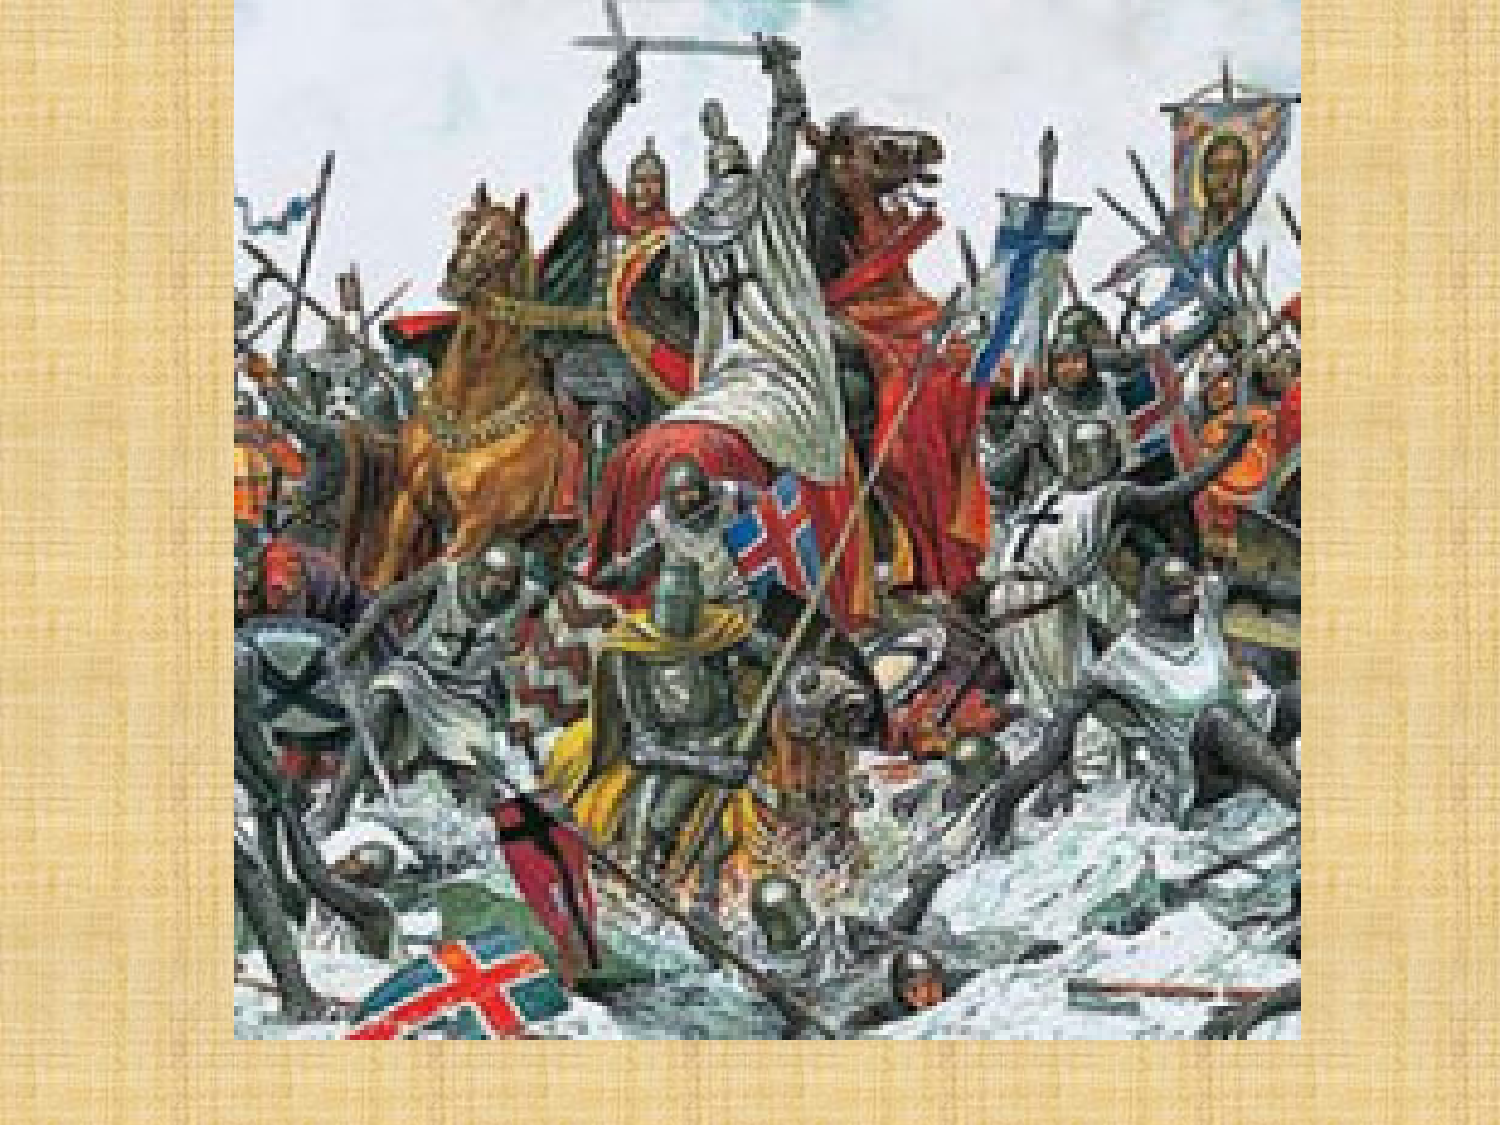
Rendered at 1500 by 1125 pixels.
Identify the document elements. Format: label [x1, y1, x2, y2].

picture [0, 0, 1500, 1125]
list [234, 0, 1301, 1040]
